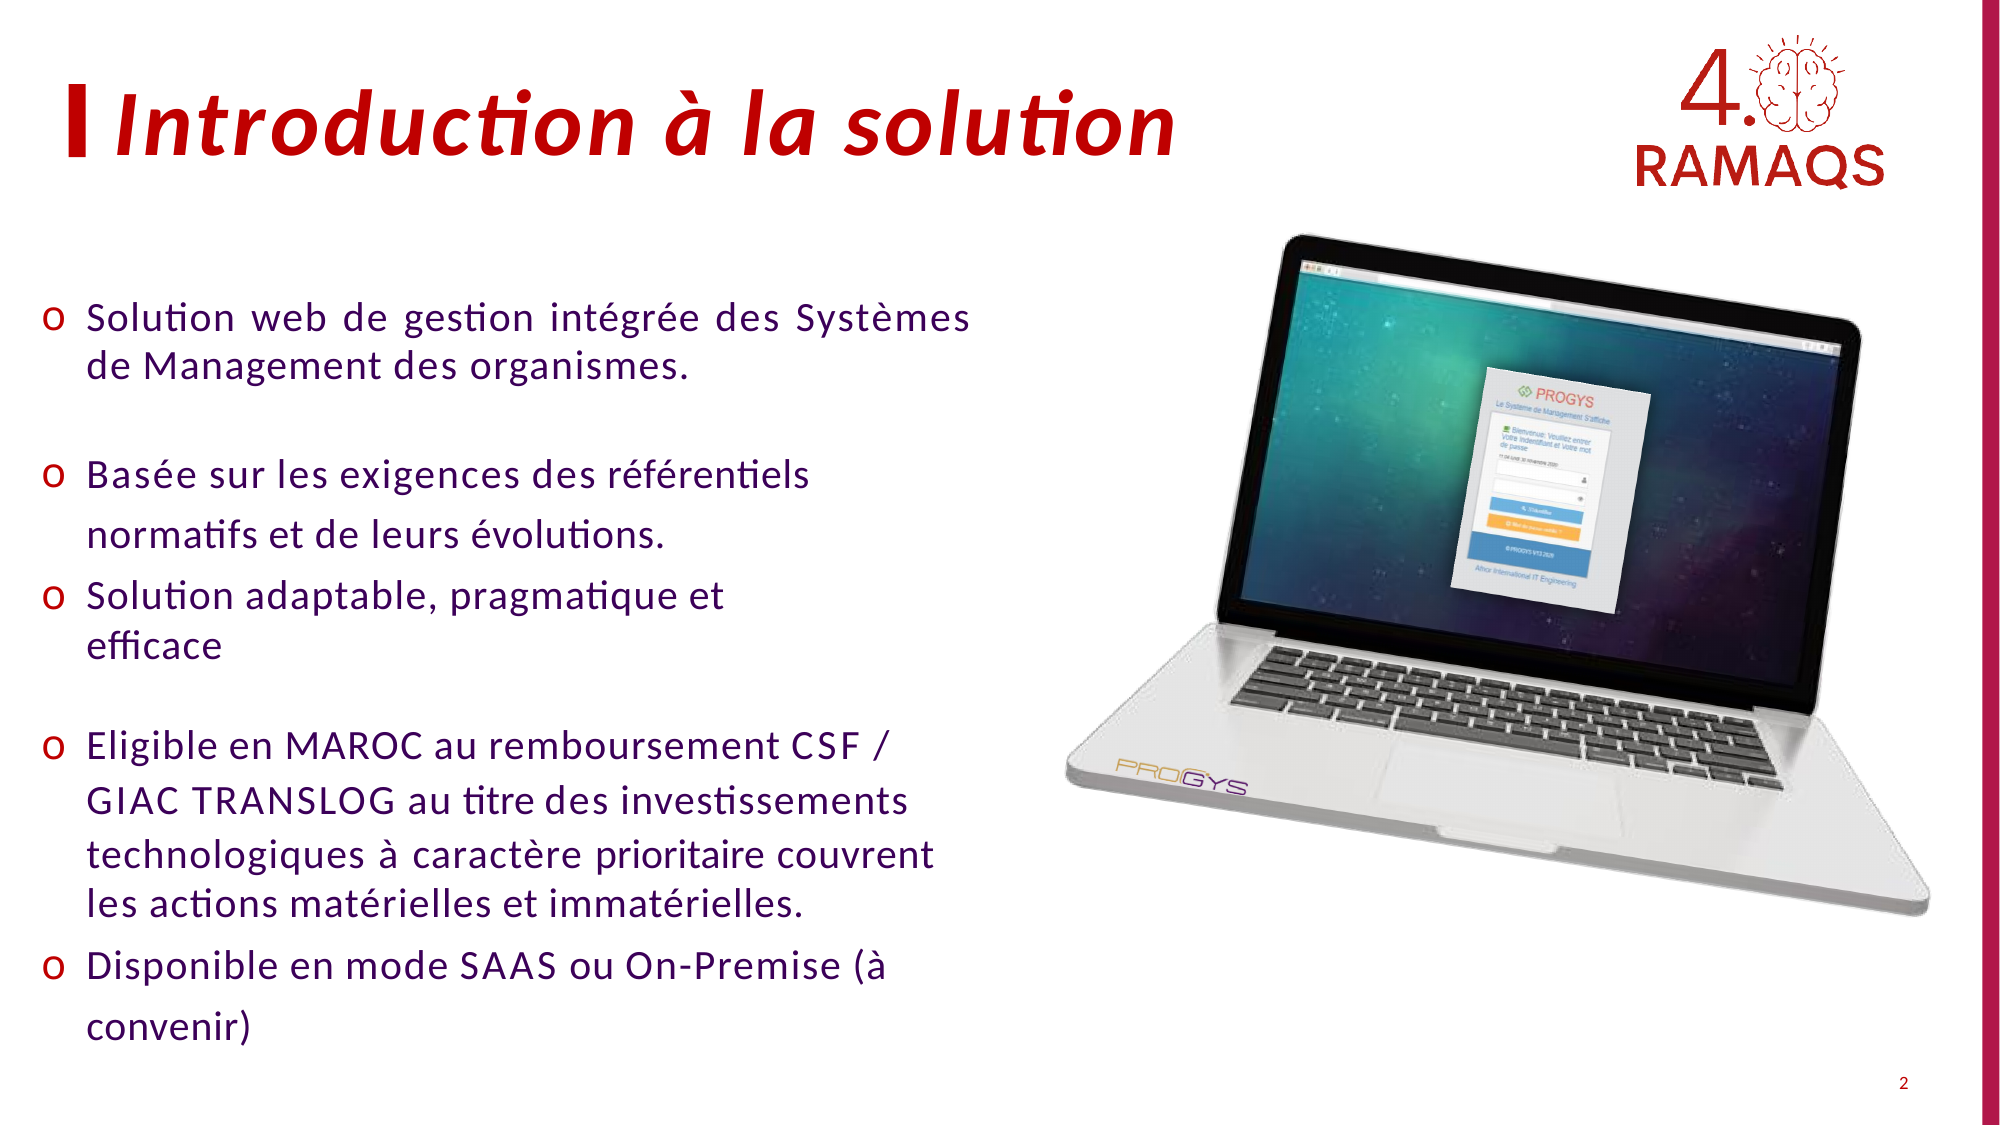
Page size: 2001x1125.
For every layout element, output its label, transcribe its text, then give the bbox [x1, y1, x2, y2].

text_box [957, 0, 2000, 1125]
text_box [1637, 34, 1884, 191]
title Introduction à la solution [111, 59, 952, 250]
text_box [68, 84, 86, 158]
text_box Solution web de gestion intégrée des Systèmes de Management des organismes. Basée sur les exigences des référentiels normatifs et de leurs évolutions. Solution adaptable, pragmatique et efficace Eligible en MAROC au remboursement CSF / GIAC TRANSLOG au titre des investissements technologiques à caractère prioritaire couvrent les actions matérielles et immatérielles. Disponible en mode SAAS ou On-Premise (à convenir) [32, 285, 952, 1049]
